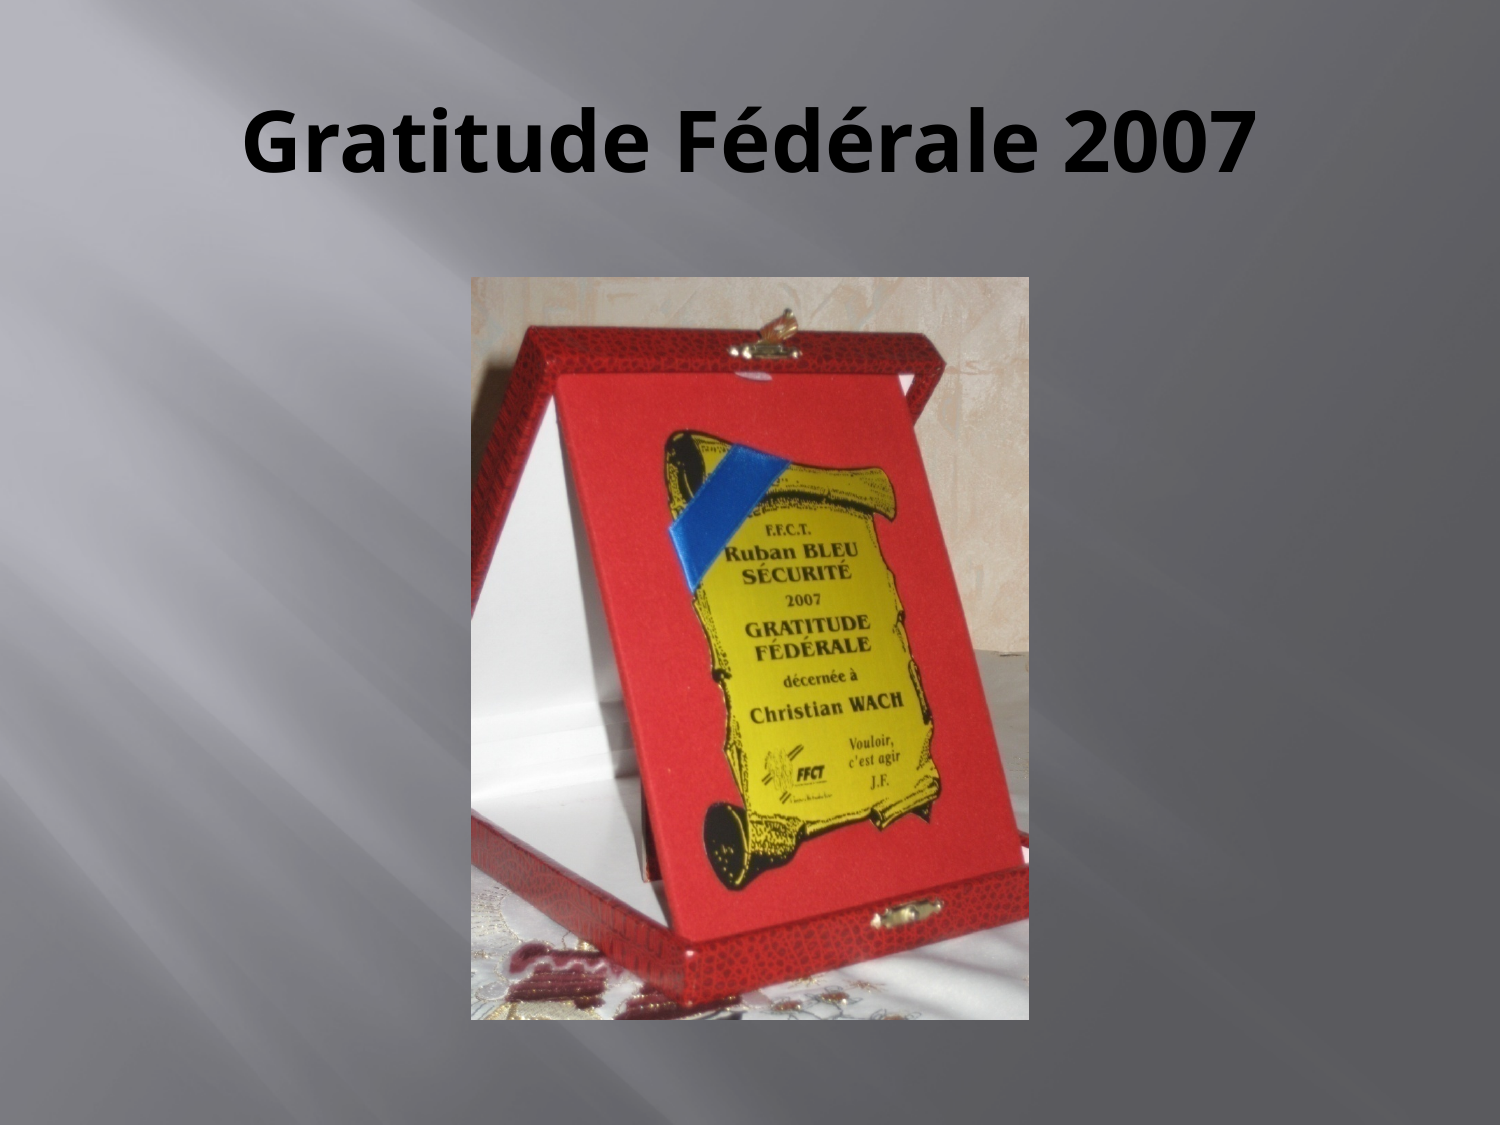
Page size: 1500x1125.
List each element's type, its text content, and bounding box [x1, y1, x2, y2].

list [471, 277, 1029, 1021]
title Gratitude Fédérale 2007 [75, 45, 1425, 233]
